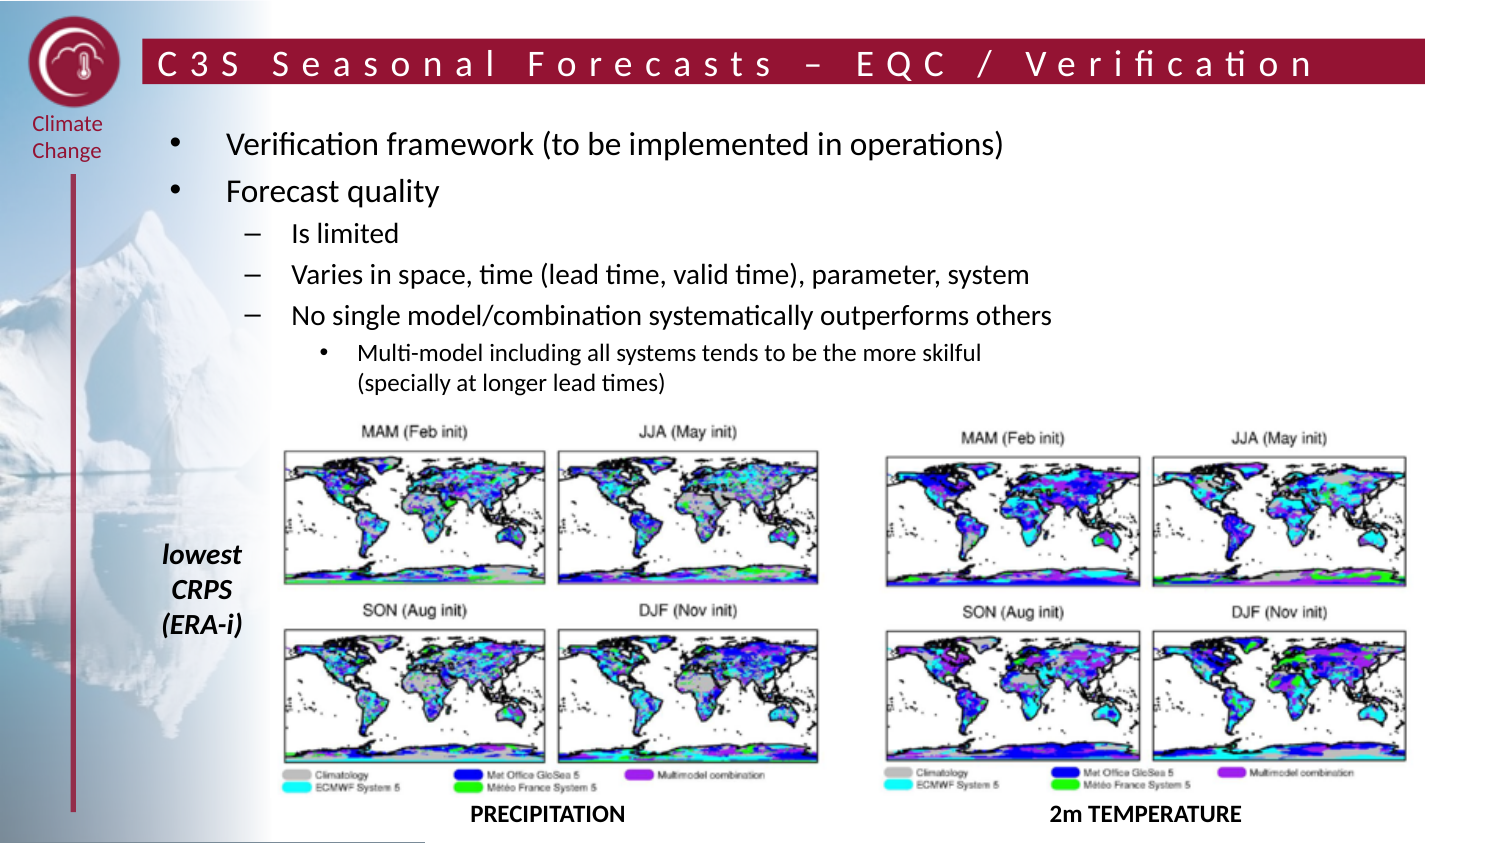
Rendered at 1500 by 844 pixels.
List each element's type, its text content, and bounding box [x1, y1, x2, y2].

picture [867, 412, 1421, 800]
text_box PRECIPITATION [455, 806, 641, 835]
title C3S Seasonal Forecasts – EQC / Verification [142, 38, 1425, 85]
text_box 2m TEMPERATURE [1034, 808, 1258, 835]
list Verification framework (to be implemented in operations) Forecast quality Is limited Varies in space, time (lead time, valid time), parameter, system No single model/combination systematically outperforms others Multi-model including all systems tends to be the more skilful (specially at longer lead times) [154, 114, 1425, 742]
text_box [866, 703, 1449, 844]
picture [19, 3, 129, 116]
text_box lowest CRPS (ERA-i) [146, 527, 258, 648]
picture [270, 409, 845, 798]
